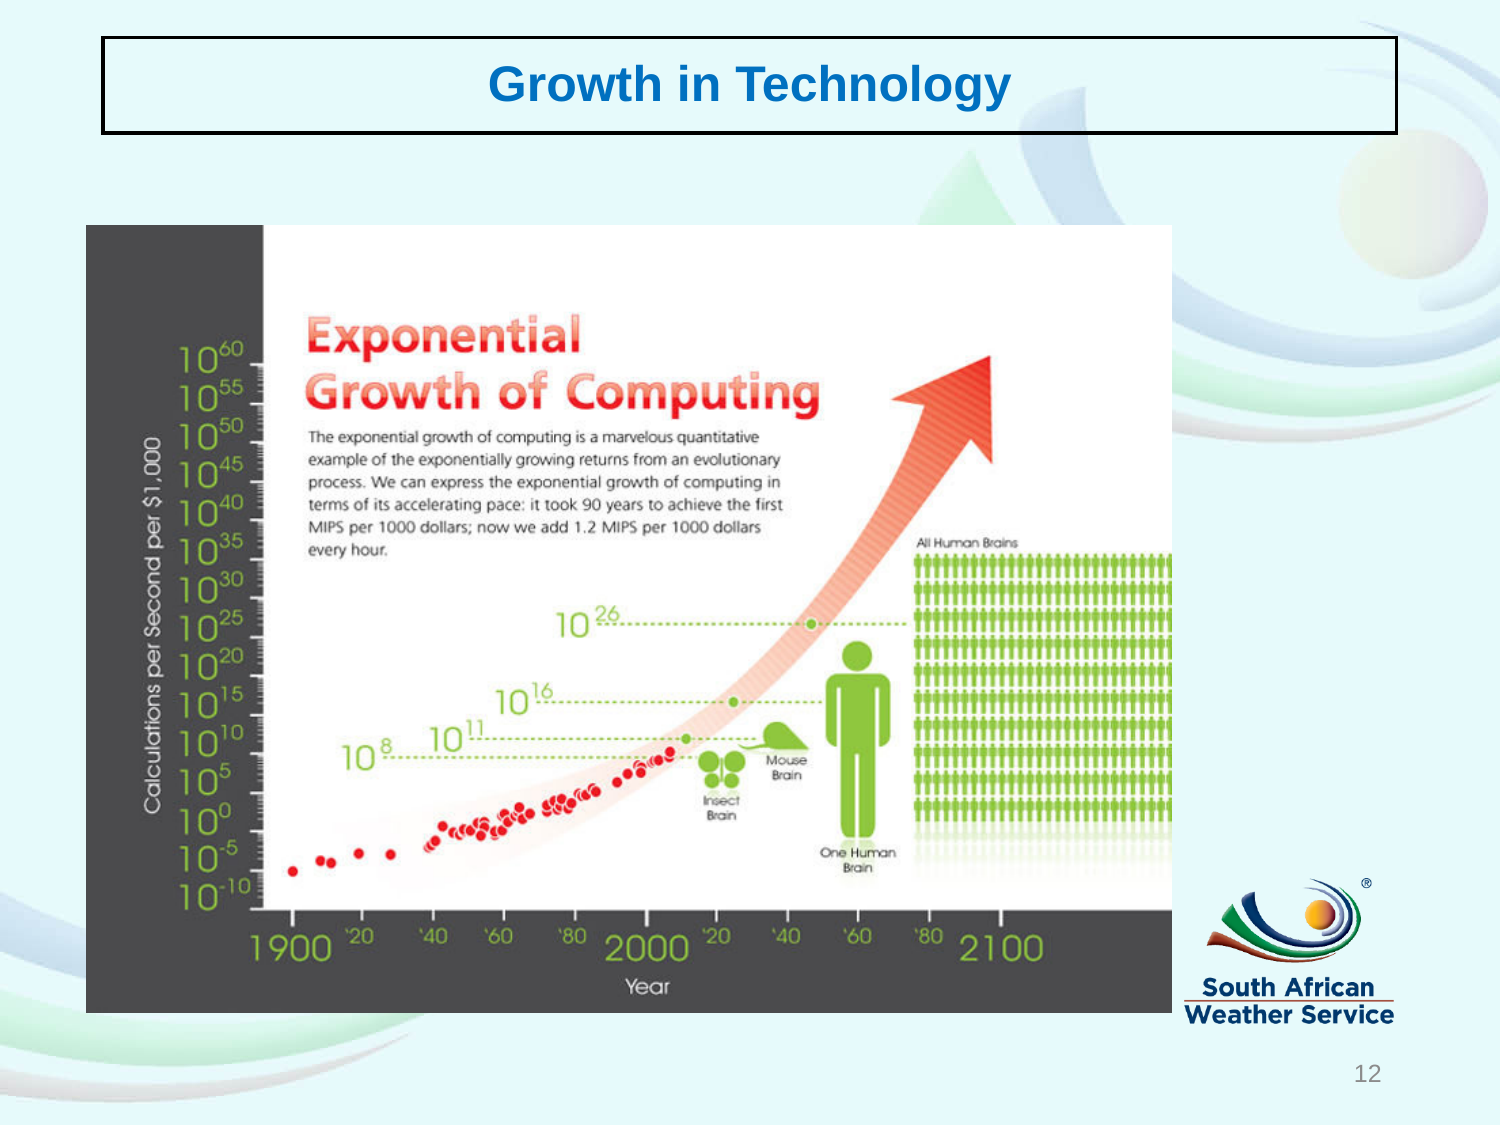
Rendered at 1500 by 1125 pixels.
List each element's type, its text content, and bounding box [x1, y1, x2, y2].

text_box Growth in Technology [103, 37, 1397, 134]
slide_number 12 [1059, 1042, 1397, 1103]
picture [0, 0, 1500, 1125]
